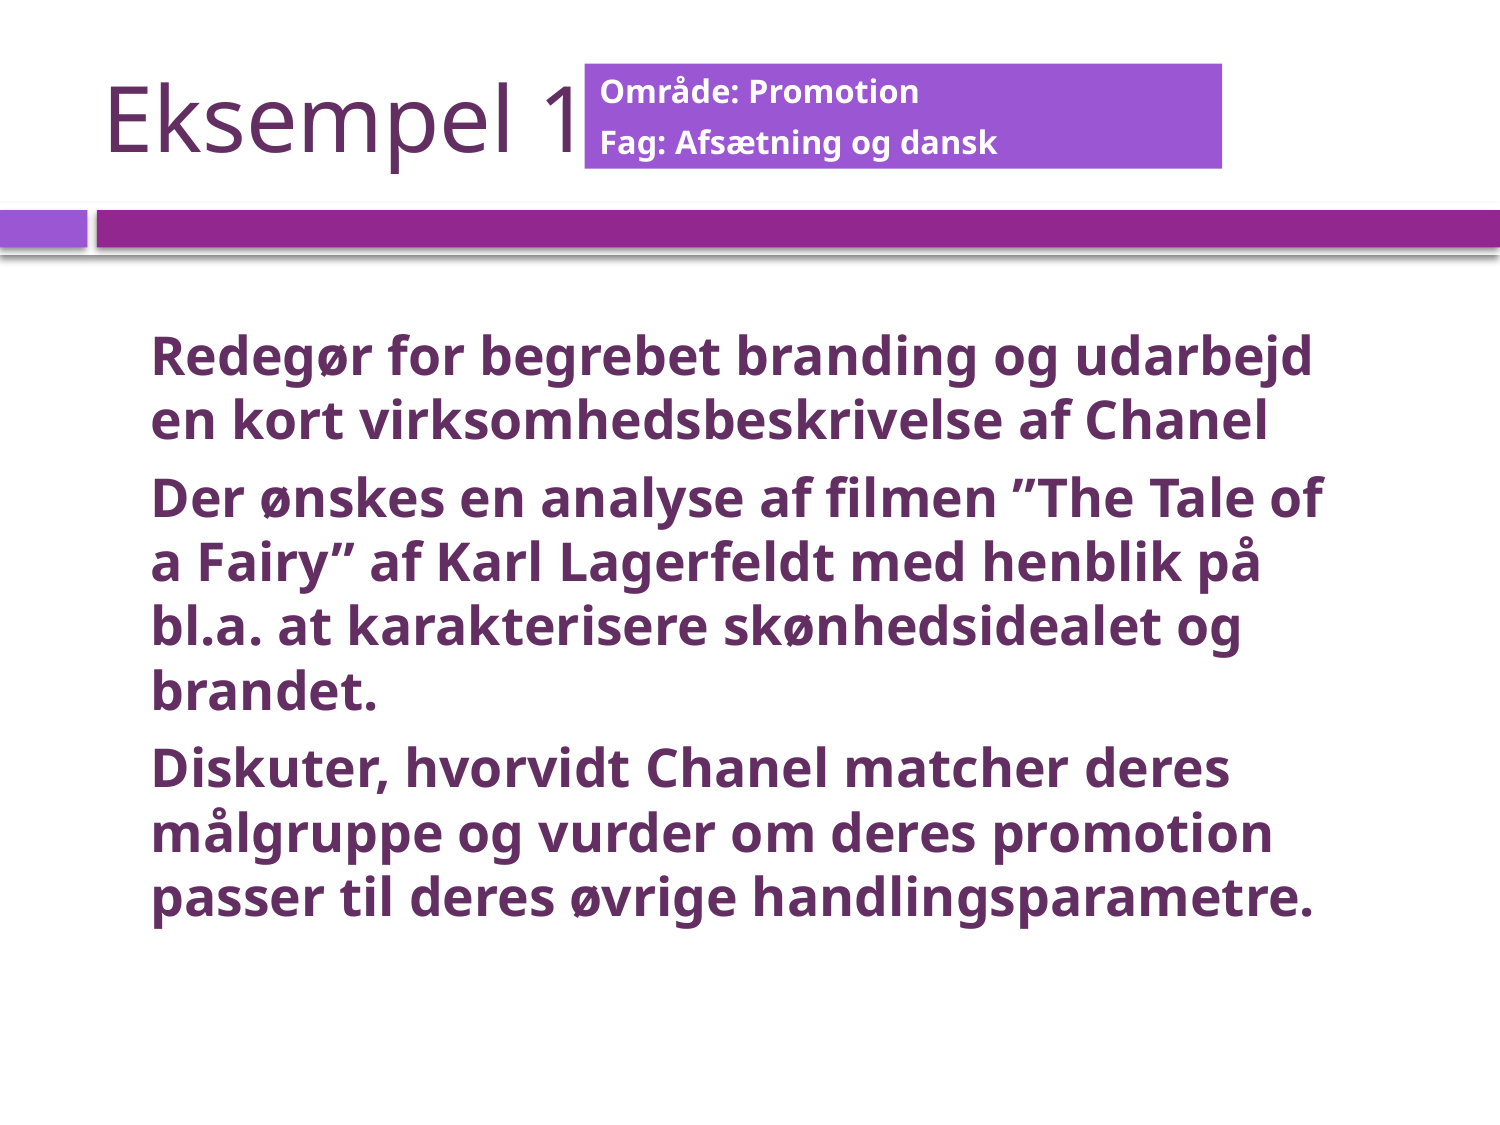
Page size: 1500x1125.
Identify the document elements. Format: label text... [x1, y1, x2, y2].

title Eksempel 1 [87, 44, 1425, 188]
list Område: Promotion Fag: Afsætning og dansk [584, 63, 1223, 169]
list Redegør for begrebet branding og udarbejd en kort virksomhedsbeskrivelse af Chanel Der ønskes en analyse af filmen ”The Tale of a Fairy” af Karl Lagerfeldt med henblik på bl.a. at karakterisere skønhedsidealet og brandet. Diskuter, hvorvidt Chanel matcher deres målgruppe og vurder om deres promotion passer til deres øvrige handlingsparametre. [135, 314, 1341, 1047]
